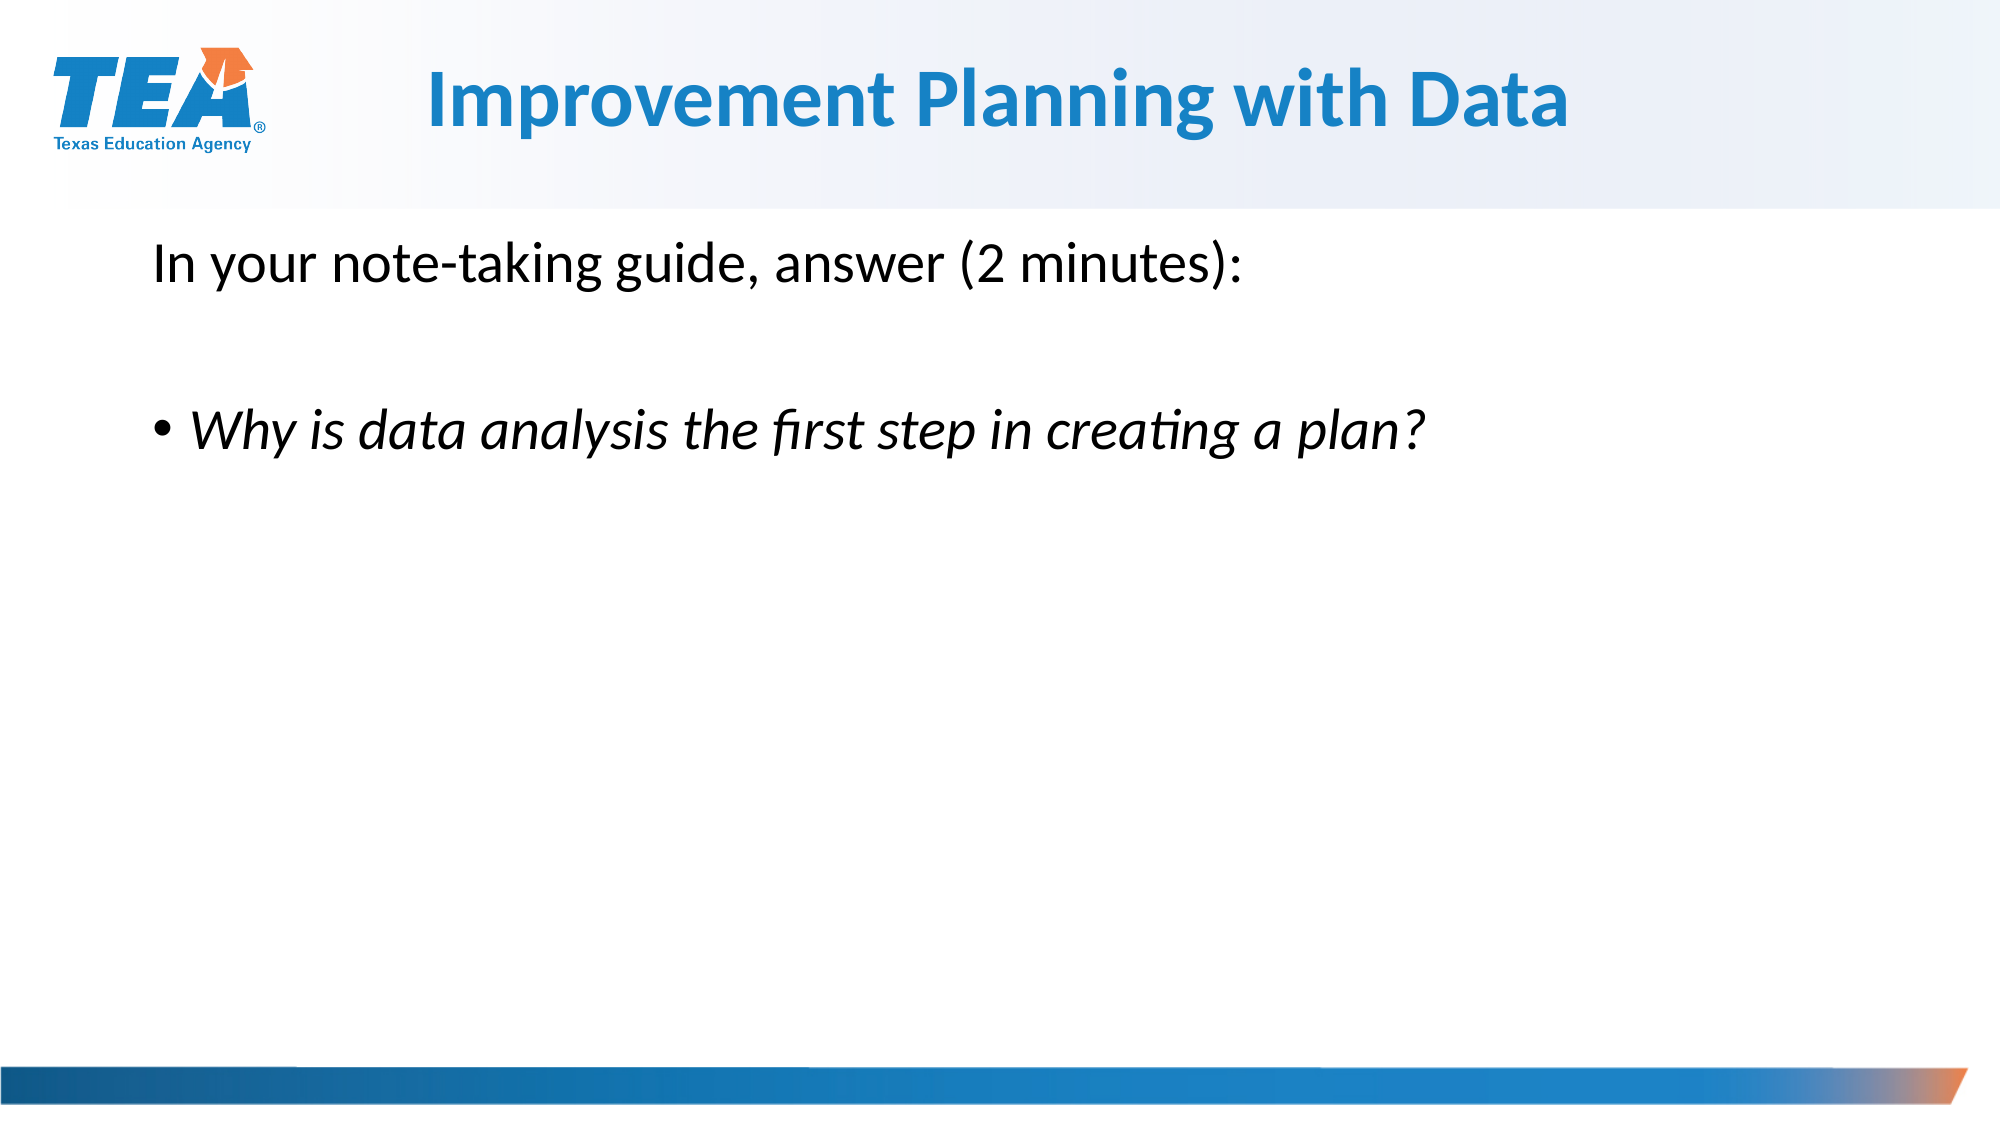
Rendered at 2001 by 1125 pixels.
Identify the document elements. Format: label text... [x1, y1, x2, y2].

text_box Improvement Planning with Data [324, 40, 1674, 152]
list In your note-taking guide, answer (2 minutes): Why is data analysis the first step in creating a plan? [137, 224, 1863, 825]
picture [0, 1066, 1969, 1105]
picture [37, 40, 276, 161]
